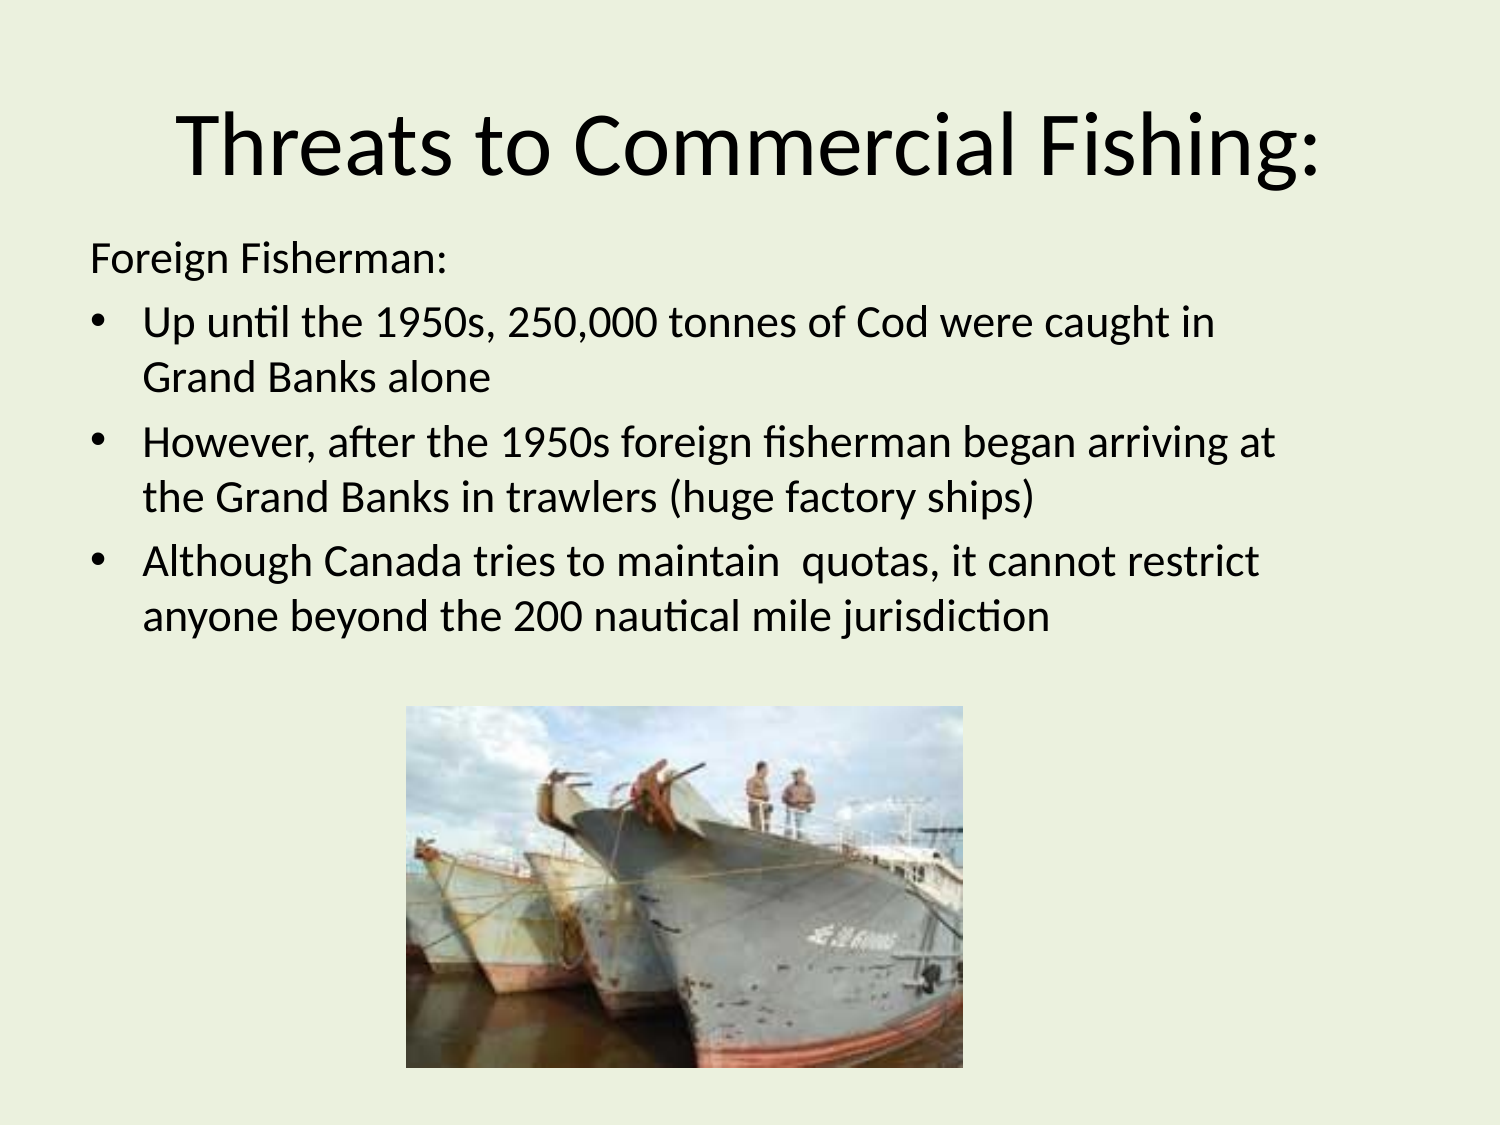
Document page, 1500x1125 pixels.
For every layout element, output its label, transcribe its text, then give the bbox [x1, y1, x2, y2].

title Threats to Commercial Fishing: [75, 45, 1425, 233]
list Foreign Fisherman: Up until the 1950s, 250,000 tonnes of Cod were caught in Grand Banks alone However, after the 1950s foreign fisherman began arriving at the Grand Banks in trawlers (huge factory ships) Although Canada tries to maintain quotas, it cannot restrict anyone beyond the 200 nautical mile jurisdiction [75, 220, 1341, 657]
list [406, 706, 963, 1068]
